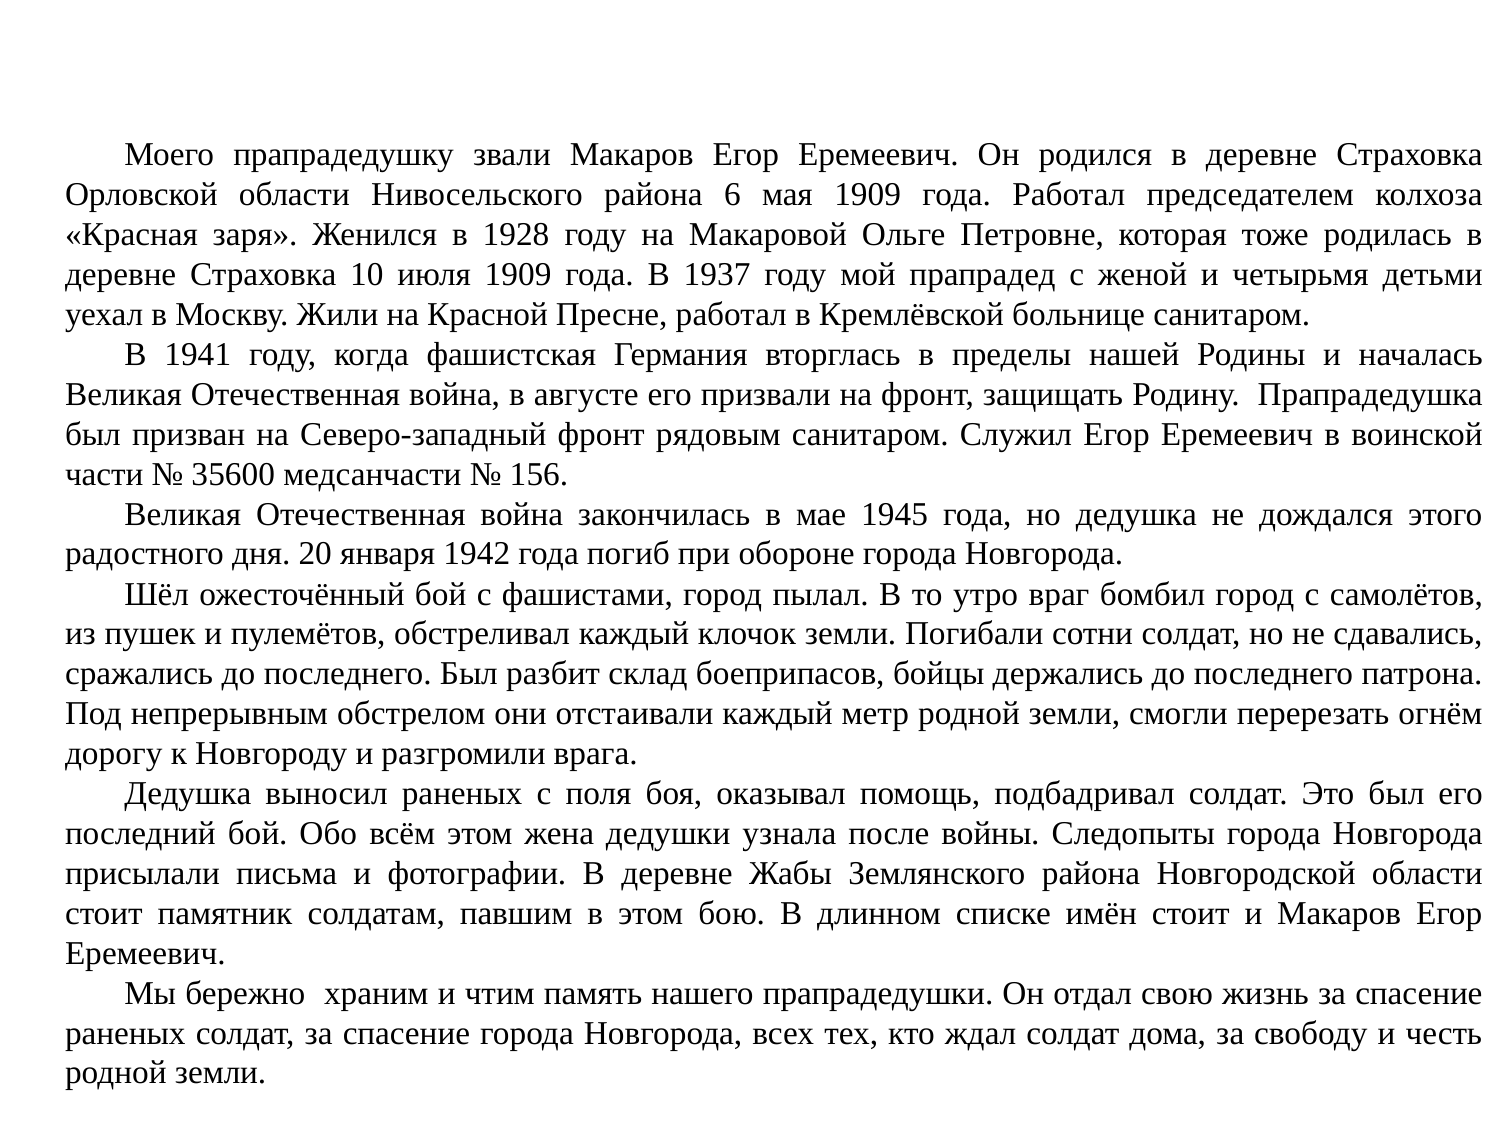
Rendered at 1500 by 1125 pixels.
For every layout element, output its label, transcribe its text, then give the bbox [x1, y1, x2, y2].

list Моего прапрадедушку звали Макаров Егор Еремеевич. Он родился в деревне Страховка Орловской области Нивосельского района 6 мая 1909 года. Работал председателем колхоза «Красная заря». Женился в 1928 году на Макаровой Ольге Петровне, которая тоже родилась в деревне Страховка 10 июля 1909 года. В 1937 году мой прапрадед с женой и четырьмя детьми уехал в Москву. Жили на Красной Пресне, работал в Кремлёвской больнице санитаром. В 1941 году, когда фашистская Германия вторглась в пределы нашей Родины и началась Великая Отечественная война, в августе его призвали на фронт, защищать Родину. Прапрадедушка был призван на Северо-западный фронт рядовым санитаром. Служил Егор Еремеевич в воинской части № 35600 медсанчасти № 156. Великая Отечественная война закончилась в мае 1945 года, но дедушка не дождался этого радостного дня. 20 января 1942 года погиб при обороне города Новгорода. Шёл ожесточённый бой с фашистами, город пылал. В то утро враг бомбил город с самолётов, из пушек и пулемётов, обстреливал каждый клочок земли. Погибали сотни солдат, но не сдавались, сражались до последнего. Был разбит склад боеприпасов, бойцы держались до последнего патрона. Под непрерывным обстрелом они отстаивали каждый метр родной земли, смогли перерезать огнём дорогу к Новгороду и разгромили врага. Дедушка выносил раненых с поля боя, оказывал помощь, подбадривал солдат. Это был его последний бой. Обо всём этом жена дедушки узнала после войны. Следопыты города Новгорода присылали письма и фотографии. В деревне Жабы Землянского района Новгородской области стоит памятник солдатам, павшим в этом бою. В длинном списке имён стоит и Макаров Егор Еремеевич. Мы бережно храним и чтим память нашего прапрадедушки. Он отдал свою жизнь за спасение раненых солдат, за спасение города Новгорода, всех тех, кто ждал солдат дома, за свободу и честь родной земли. [50, 125, 1500, 1125]
